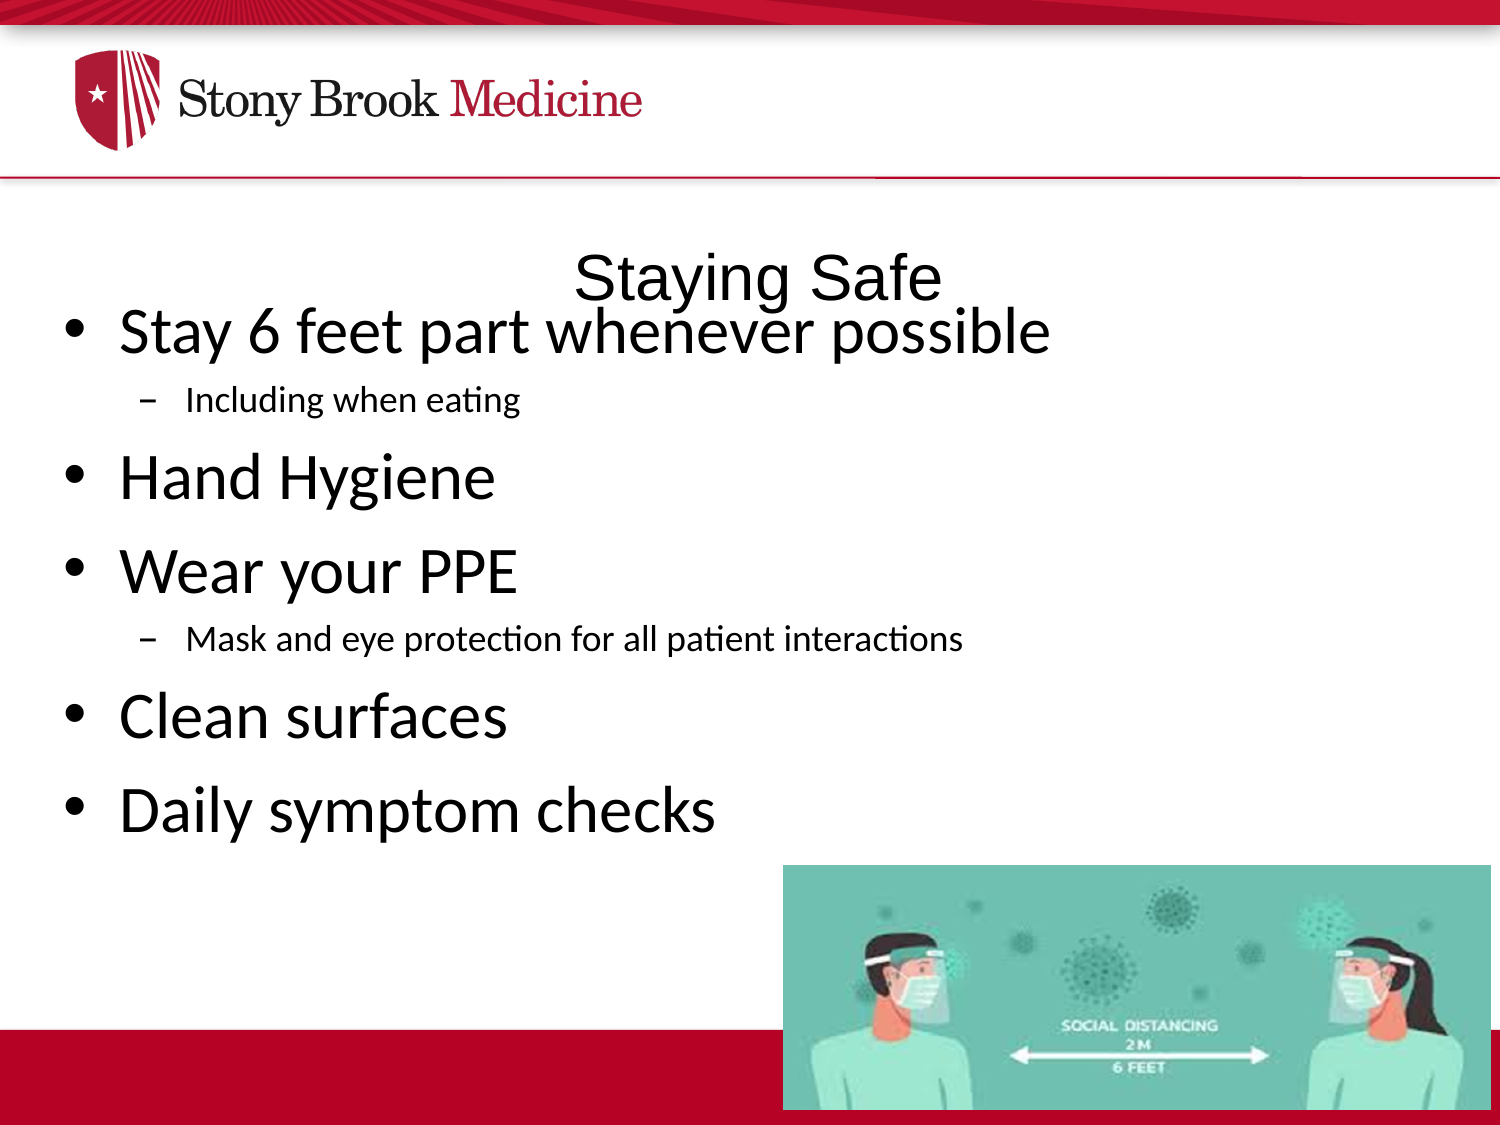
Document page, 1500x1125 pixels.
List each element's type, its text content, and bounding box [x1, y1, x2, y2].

picture [0, 0, 1500, 25]
list Stay 6 feet part whenever possible Including when eating Hand Hygiene Wear your PPE Mask and eye protection for all patient interactions Clean surfaces Daily symptom checks [63, 279, 1426, 961]
picture [782, 865, 1492, 1110]
picture [75, 48, 642, 151]
title Staying Safe [75, 187, 1425, 279]
